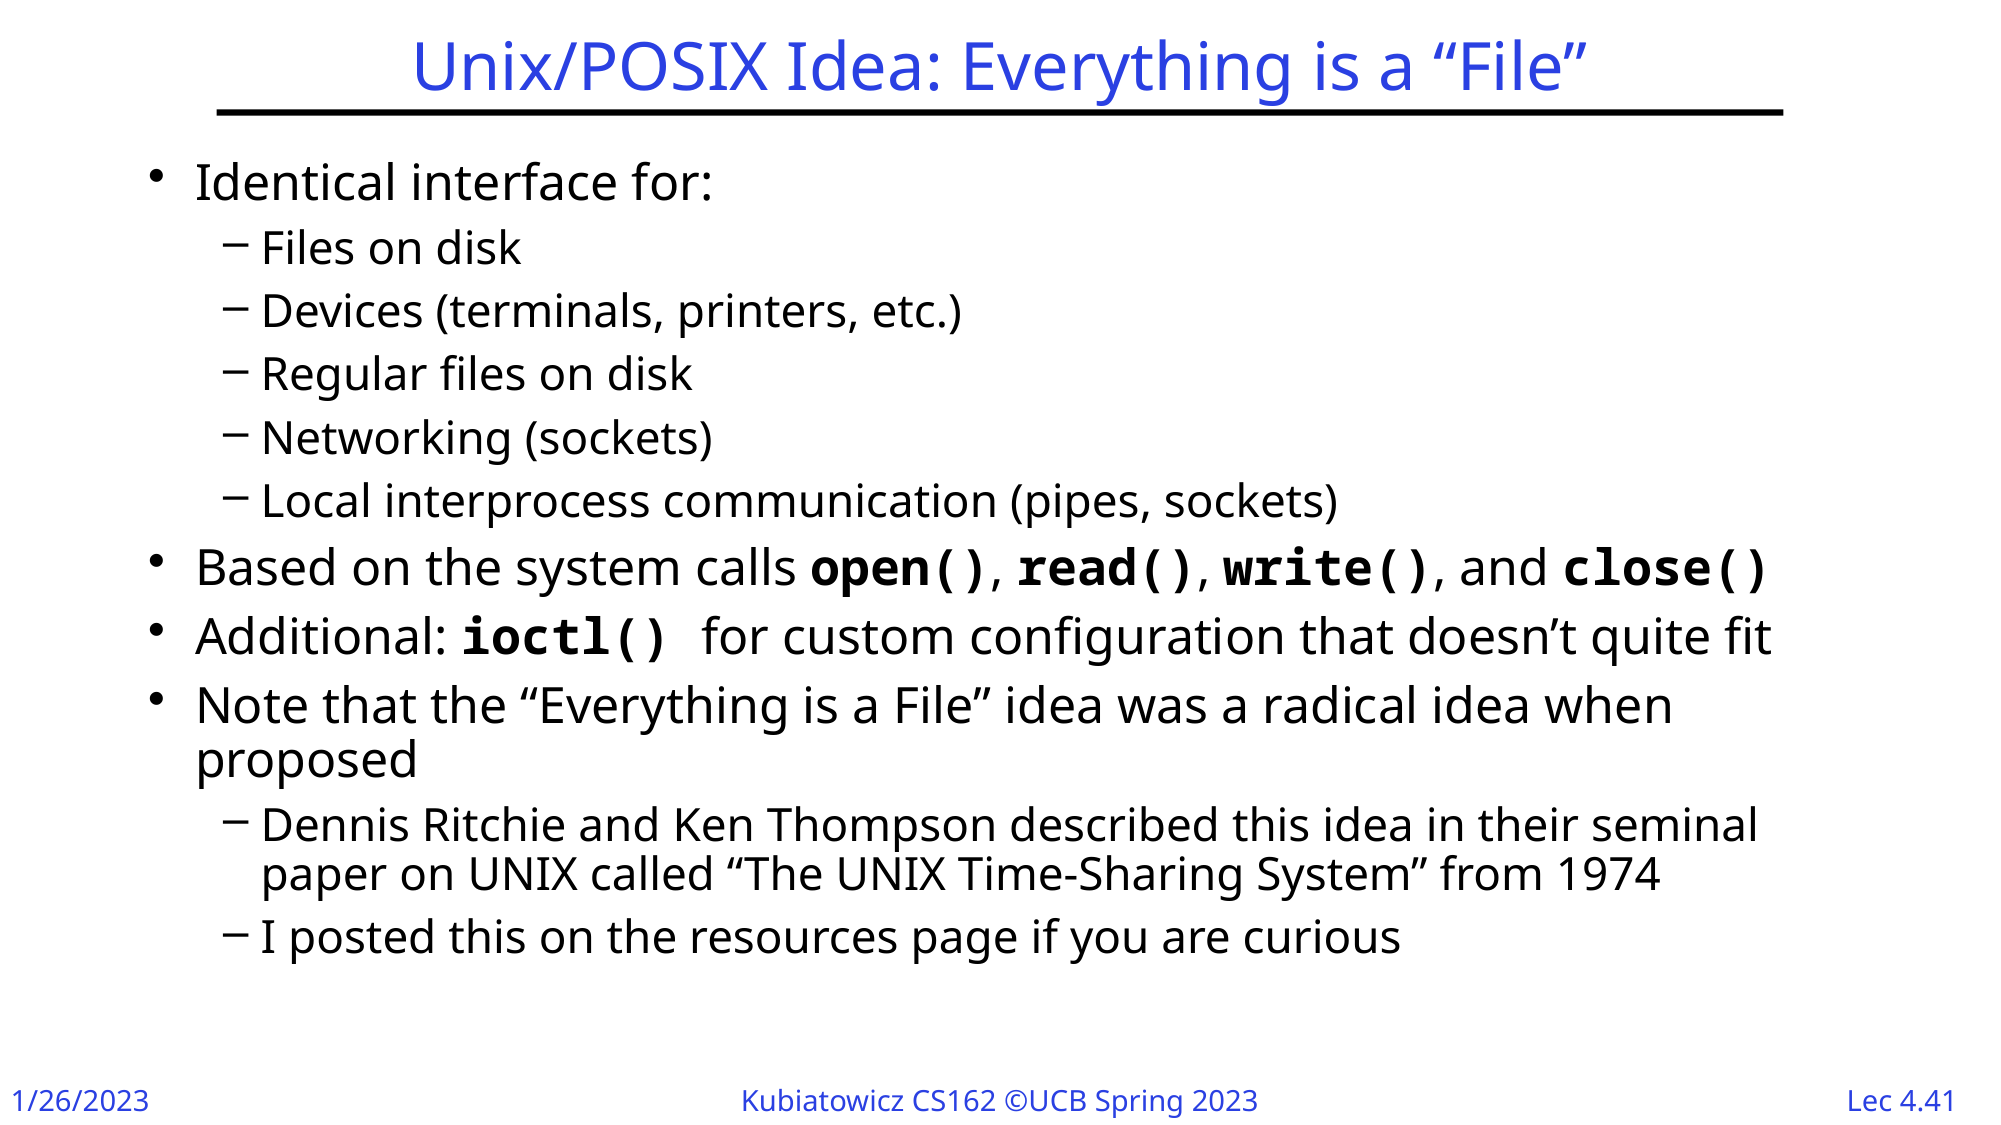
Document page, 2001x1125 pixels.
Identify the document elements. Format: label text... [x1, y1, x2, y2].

list Identical interface for: Files on disk Devices (terminals, printers, etc.) Regular files on disk Networking (sockets) Local interprocess communication (pipes, sockets) Based on the system calls open(), read(), write(), and close() Additional: ioctl() for custom configuration that doesn’t quite fit Note that the “Everything is a File” idea was a radical idea when proposed Dennis Ritchie and Ken Thompson described this idea in their seminal paper on UNIX called “The UNIX Time-Sharing System” from 1974 I posted this on the resources page if you are curious [133, 149, 1867, 988]
title Unix/POSIX Idea: Everything is a “File” [216, 24, 1784, 113]
